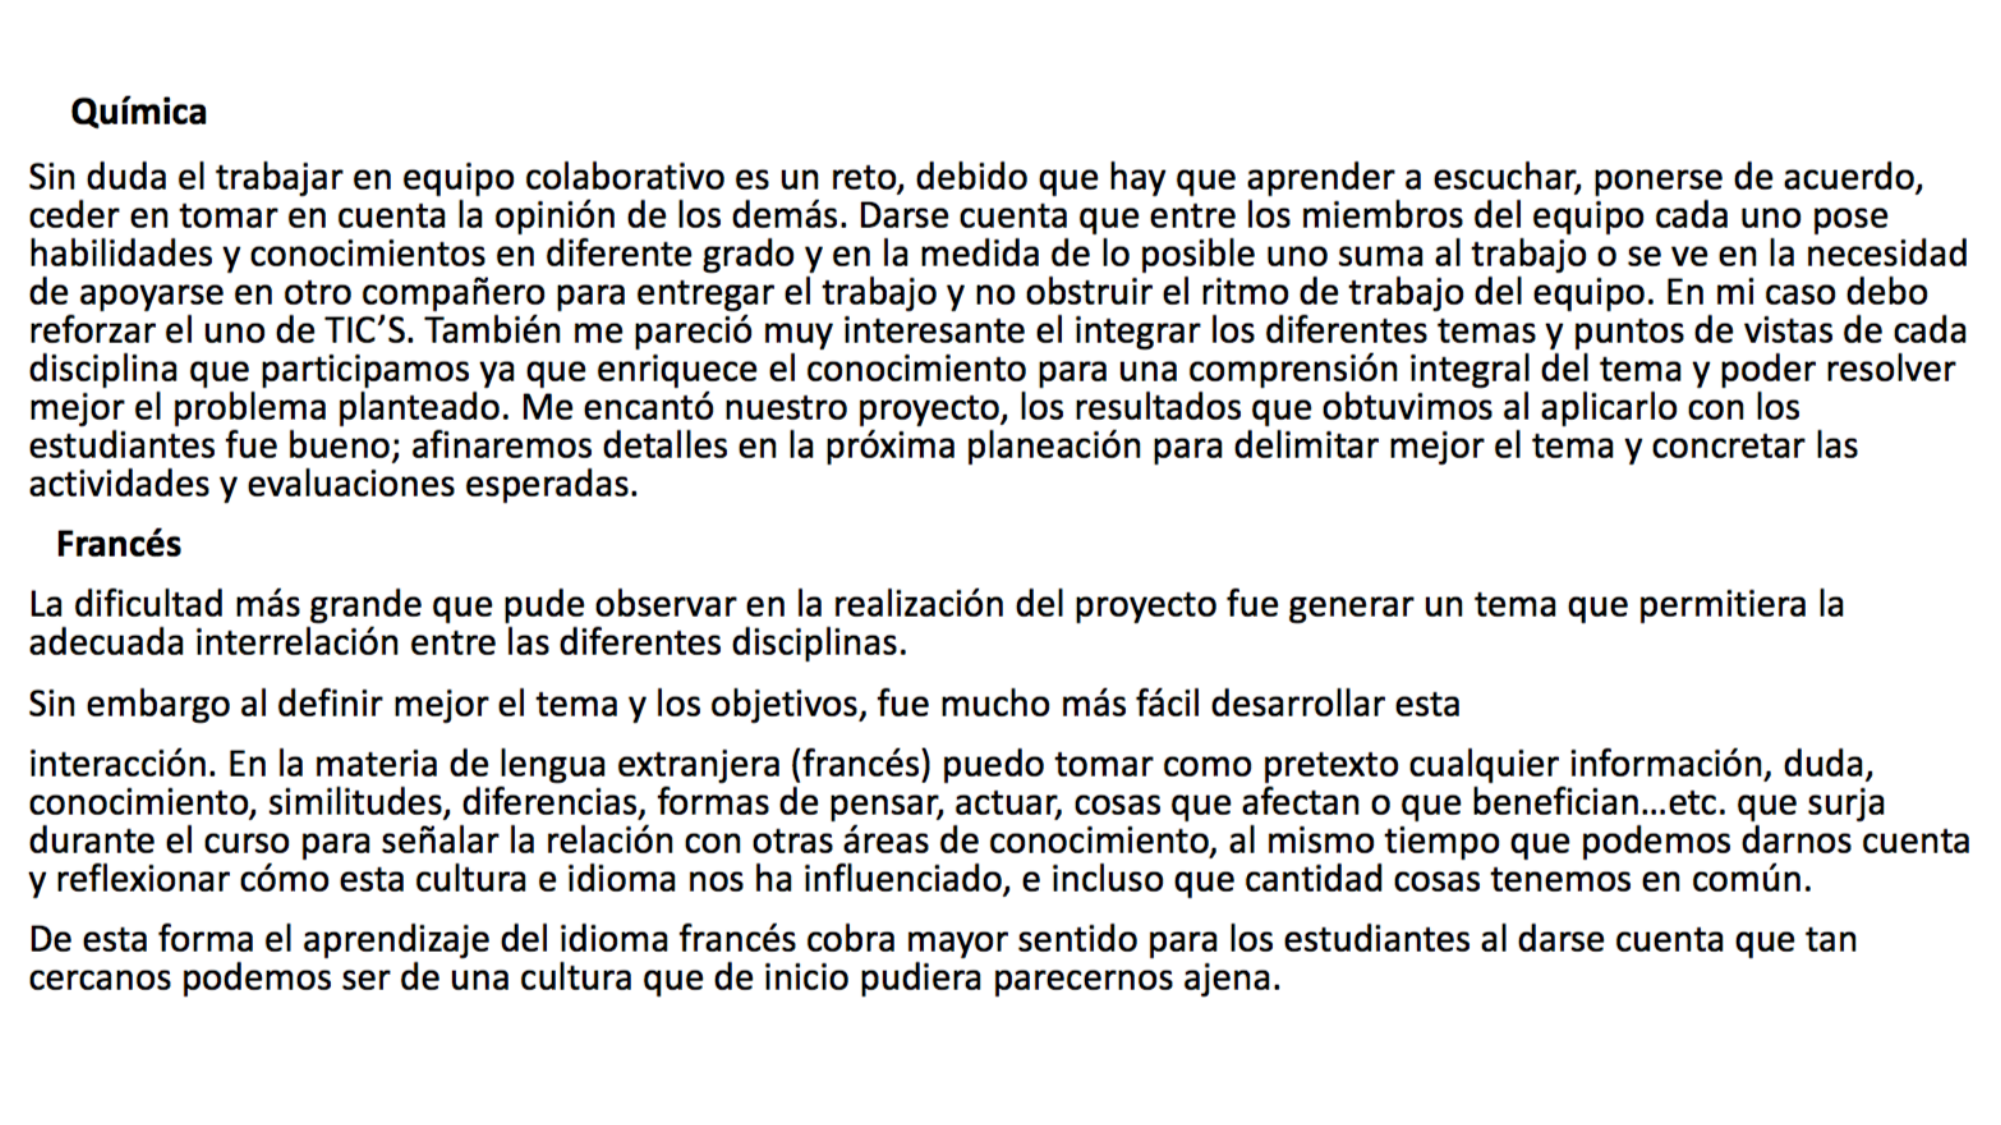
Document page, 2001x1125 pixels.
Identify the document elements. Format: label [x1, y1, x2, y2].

picture [0, 67, 2000, 1058]
